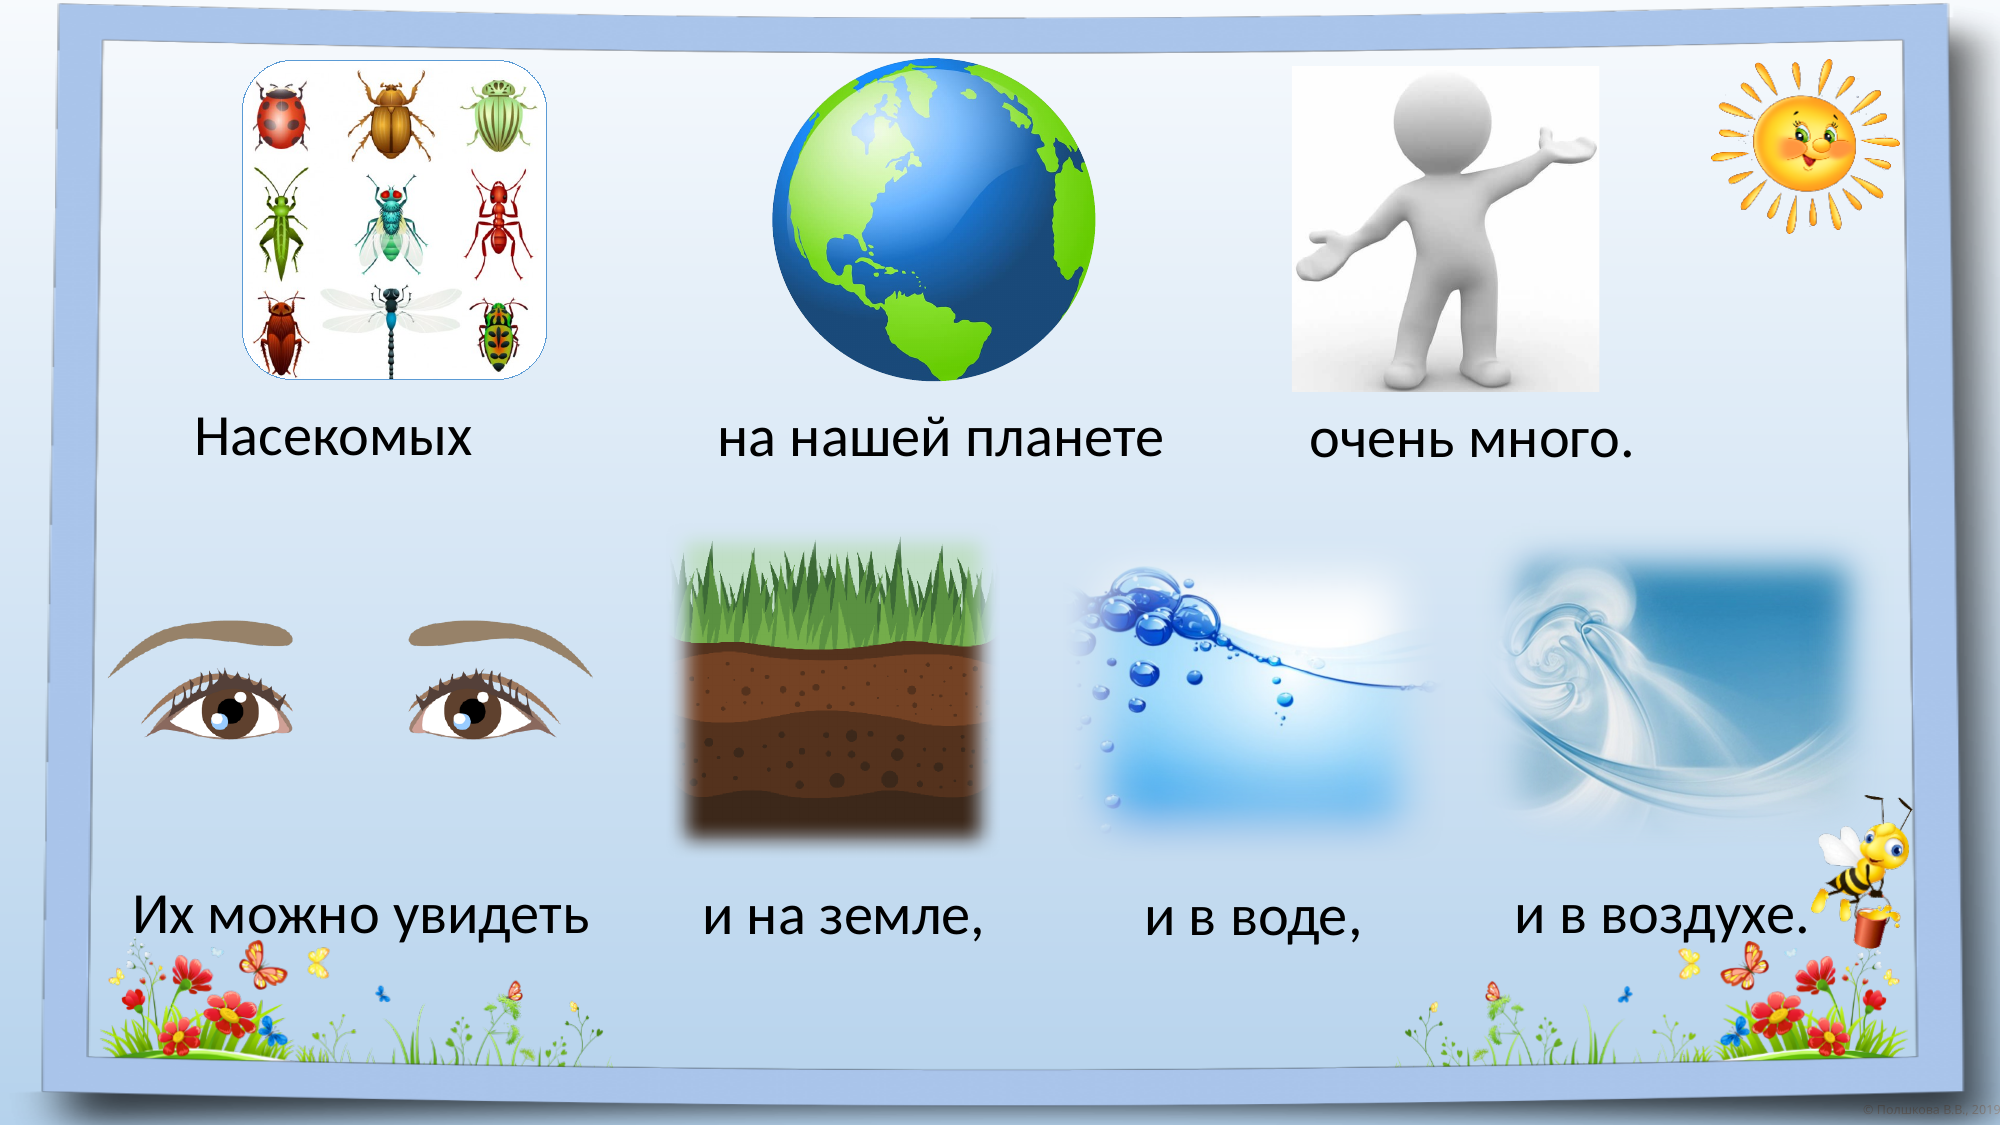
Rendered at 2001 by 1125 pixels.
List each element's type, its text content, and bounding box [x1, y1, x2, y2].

picture [1474, 519, 1920, 951]
text_box и на земле, [687, 868, 1001, 954]
text_box и в воздухе. [1500, 868, 1826, 953]
picture [665, 522, 1001, 859]
picture [1291, 66, 1600, 392]
text_box Их можно увидеть [117, 867, 605, 953]
picture [107, 620, 593, 746]
text_box и в воде, [1129, 869, 1378, 955]
picture [772, 58, 1096, 382]
picture [1060, 528, 1448, 864]
picture [242, 60, 547, 380]
text_box очень много. [1295, 391, 1651, 477]
text_box Насекомых [179, 389, 488, 475]
text_box на нашей планете [702, 390, 1180, 476]
